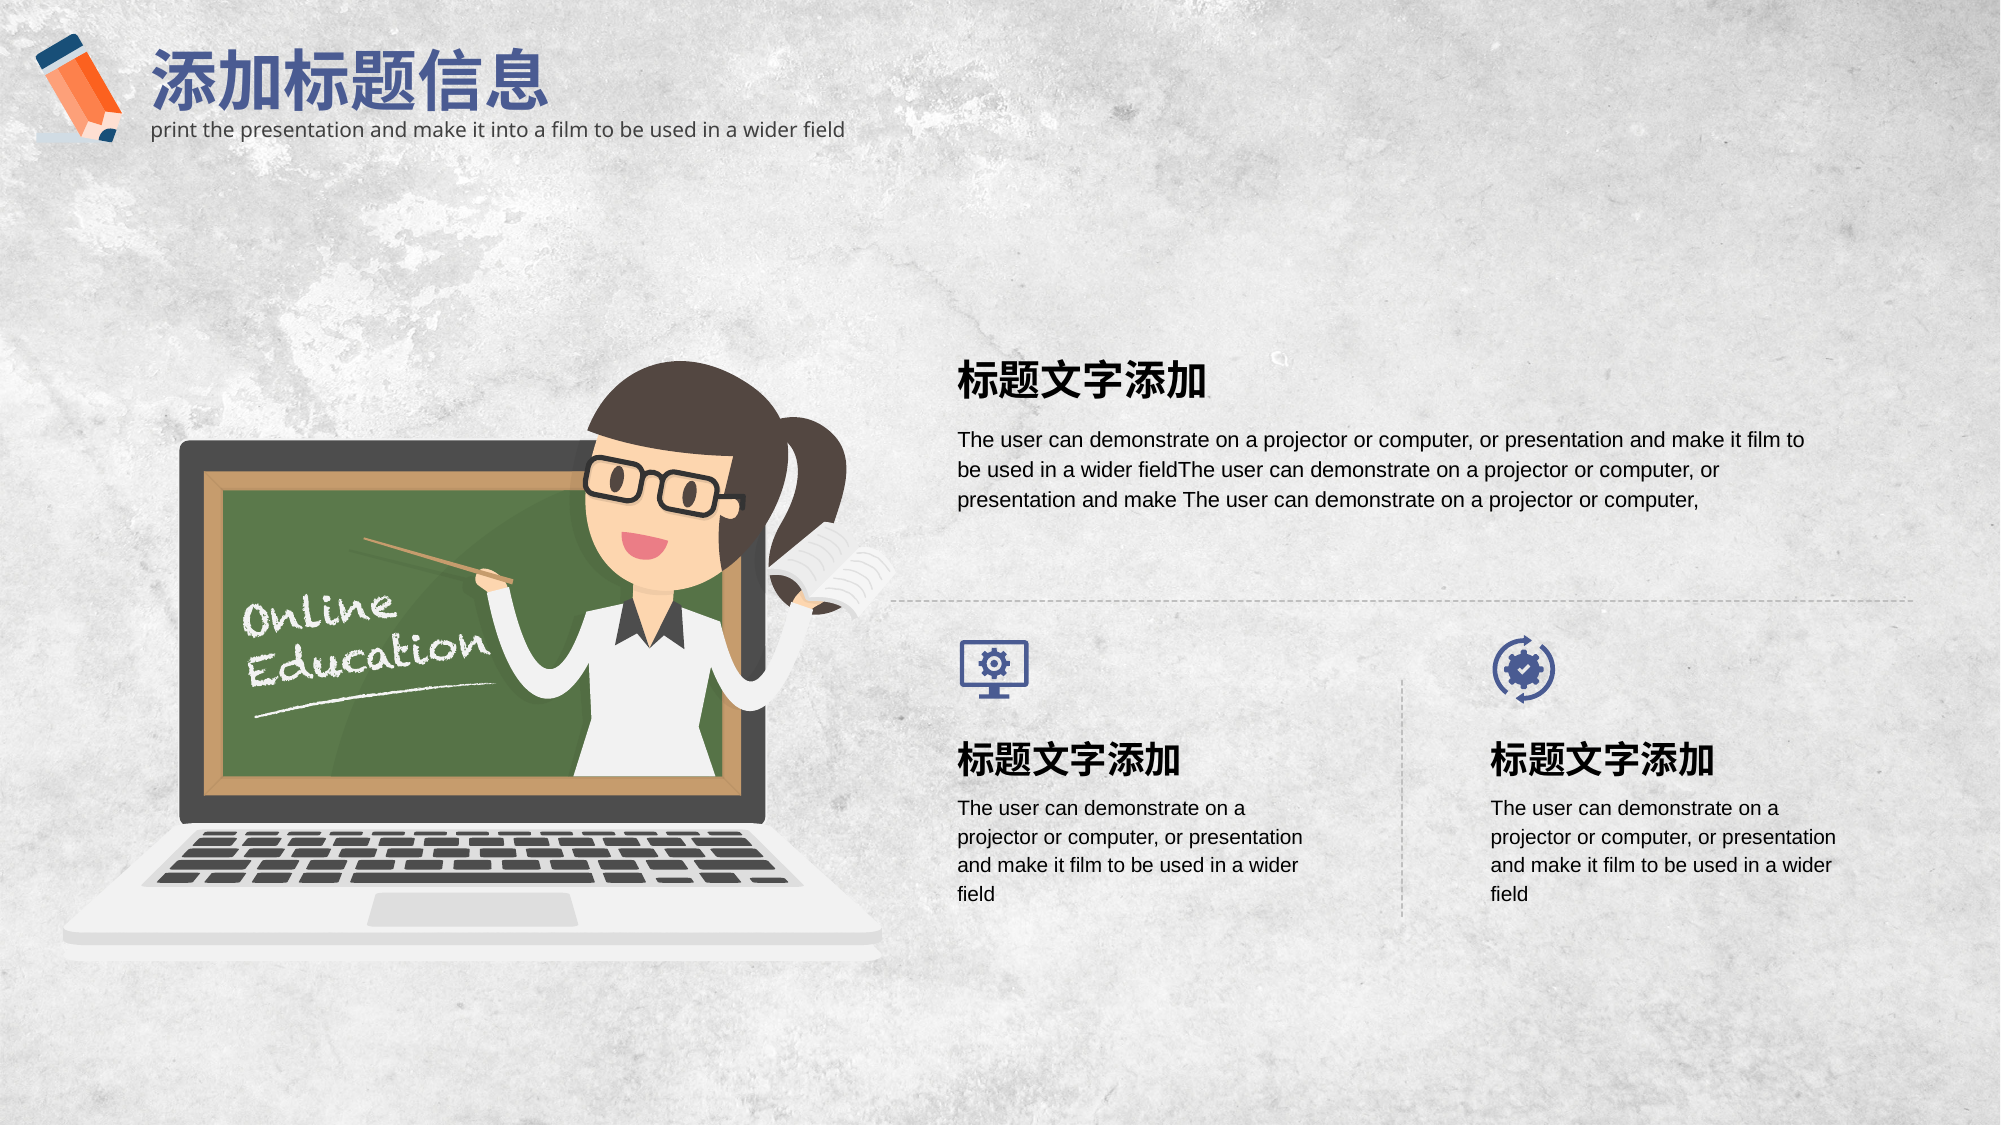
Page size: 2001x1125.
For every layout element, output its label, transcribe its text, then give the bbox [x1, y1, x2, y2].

text_box The user can demonstrate on a projector or computer, or presentation and make it film to be used in a wider field [942, 784, 1329, 913]
text_box 标题文字添加 [1475, 728, 1826, 784]
text_box 标题文字添加 [942, 728, 1293, 784]
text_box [59, 334, 897, 962]
text_box 标题文字添加 [942, 346, 1293, 412]
text_box The user can demonstrate on a projector or computer, or presentation and make it film to be used in a wider fieldThe user can demonstrate on a projector or computer, or presentation and make The user can demonstrate on a projector or computer, [942, 414, 1826, 520]
picture [0, 0, 2001, 1125]
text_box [34, 31, 1044, 151]
text_box [1491, 633, 1557, 705]
text_box [958, 639, 1030, 700]
text_box The user can demonstrate on a projector or computer, or presentation and make it film to be used in a wider field [1475, 784, 1862, 913]
